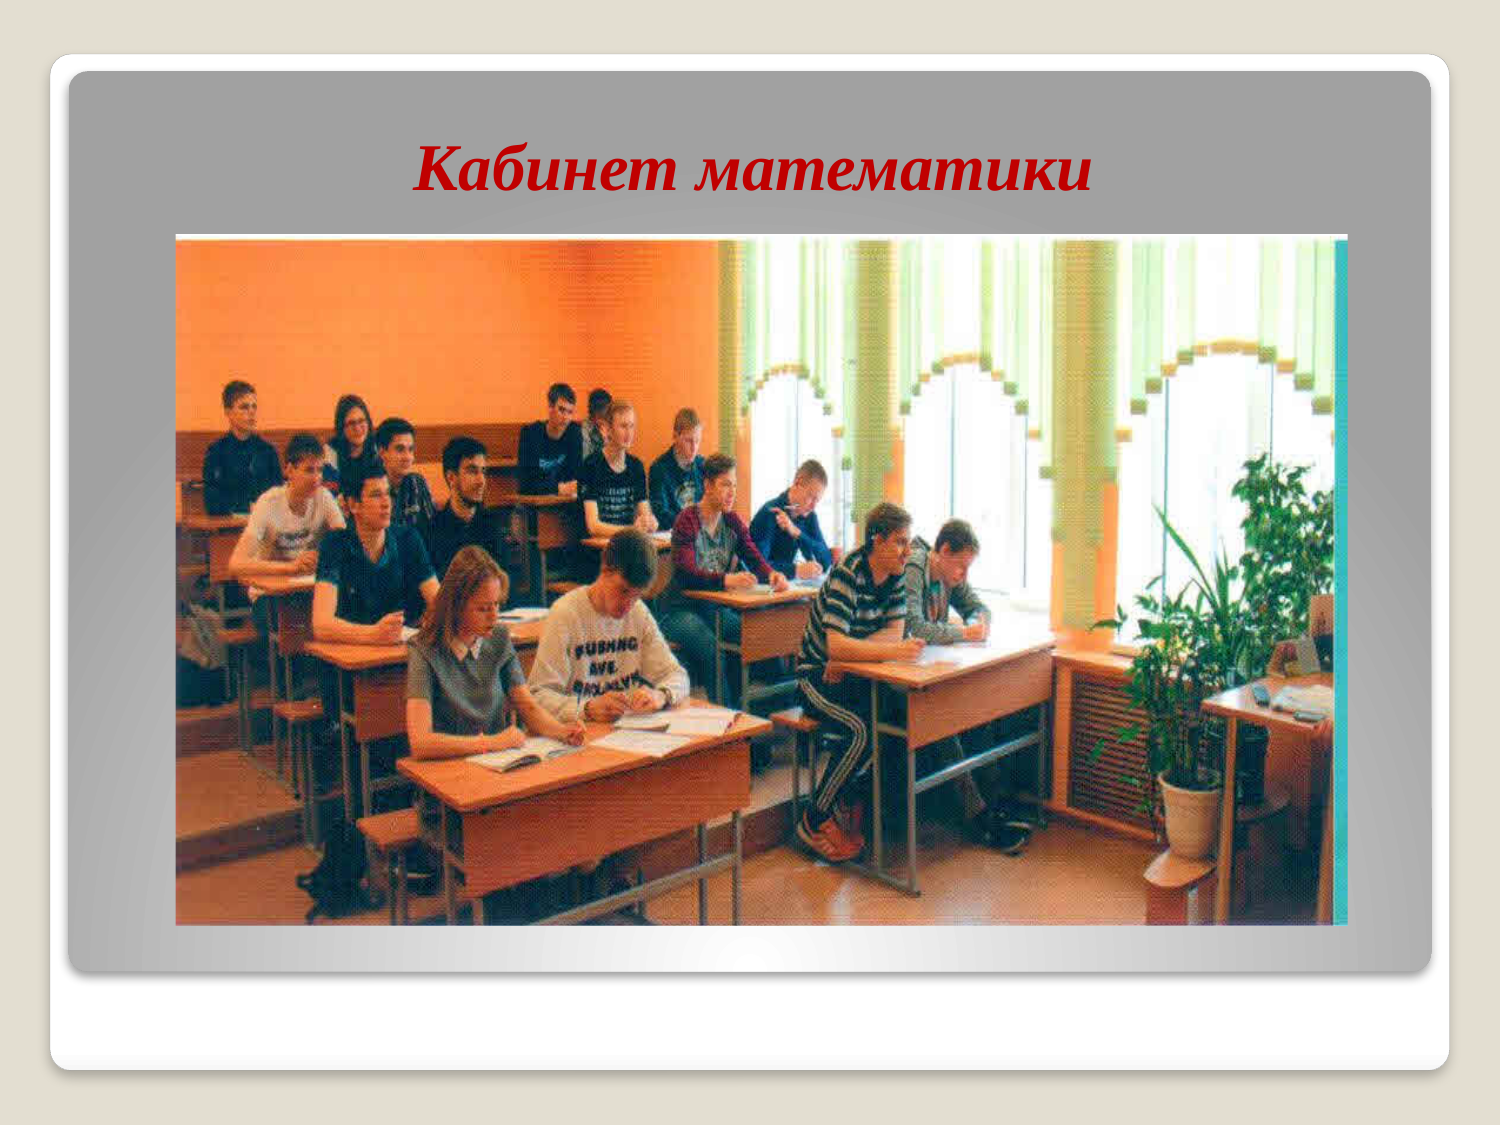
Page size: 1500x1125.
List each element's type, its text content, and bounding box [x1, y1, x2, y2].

title Кабинет математики [82, 0, 1425, 211]
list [175, 234, 1348, 926]
